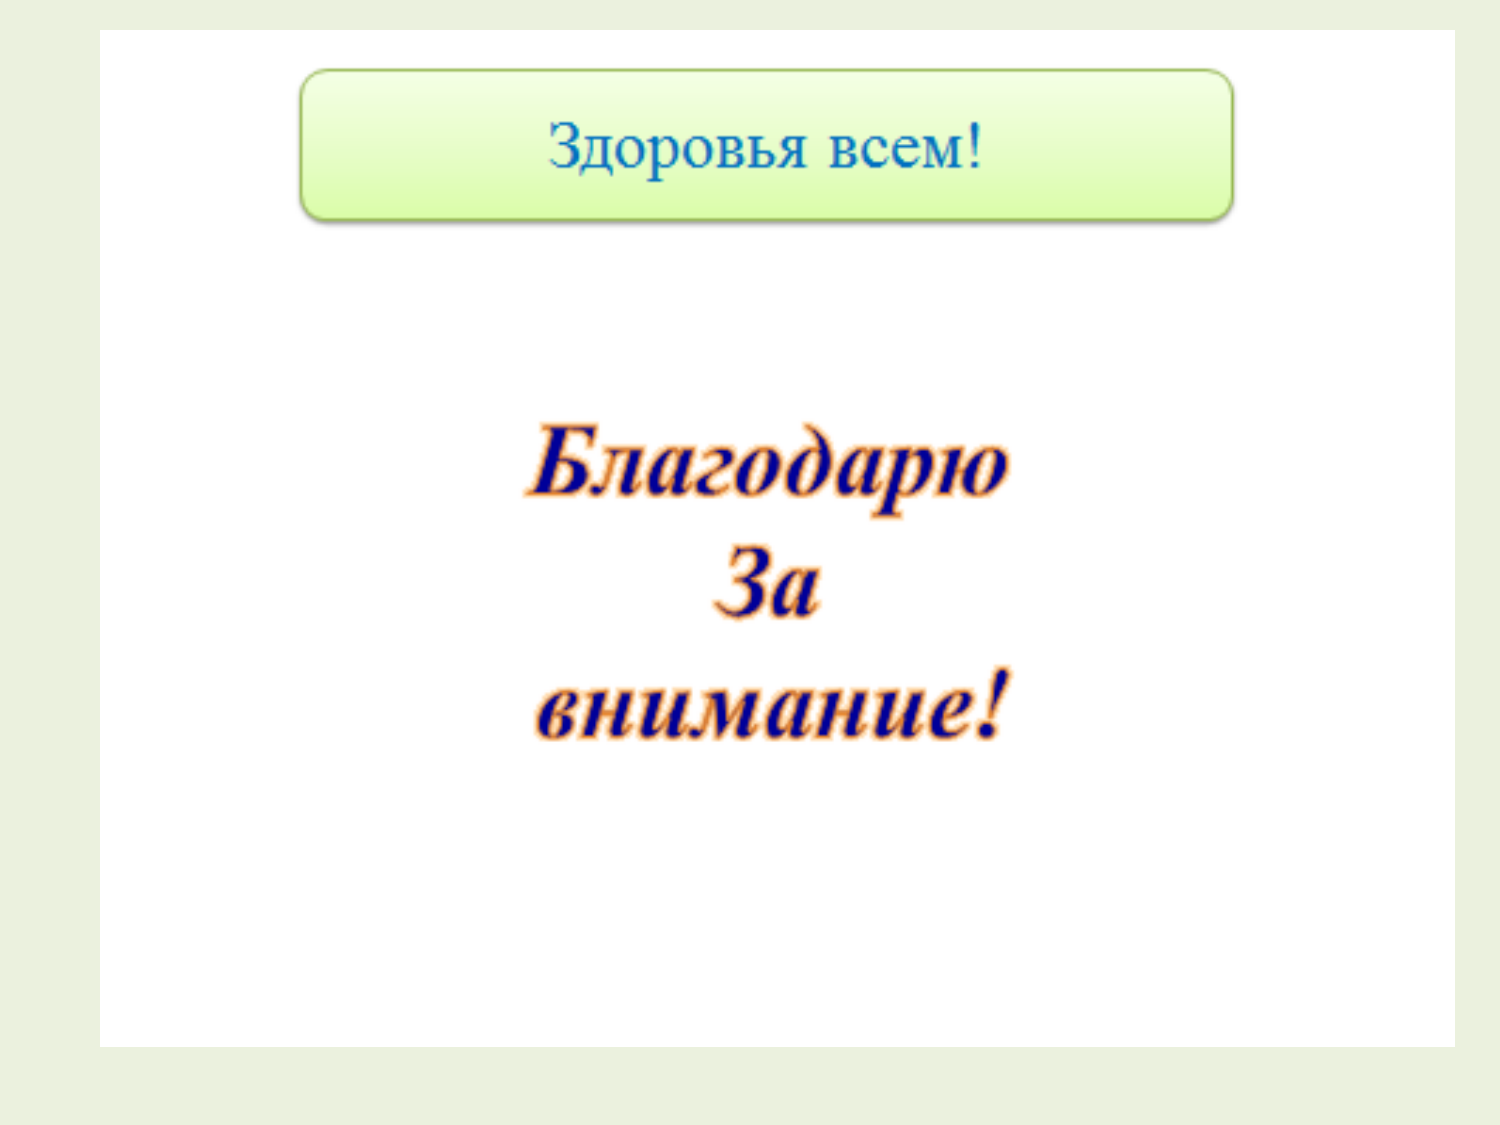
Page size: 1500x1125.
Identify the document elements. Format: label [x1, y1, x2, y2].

picture [100, 30, 1455, 1047]
